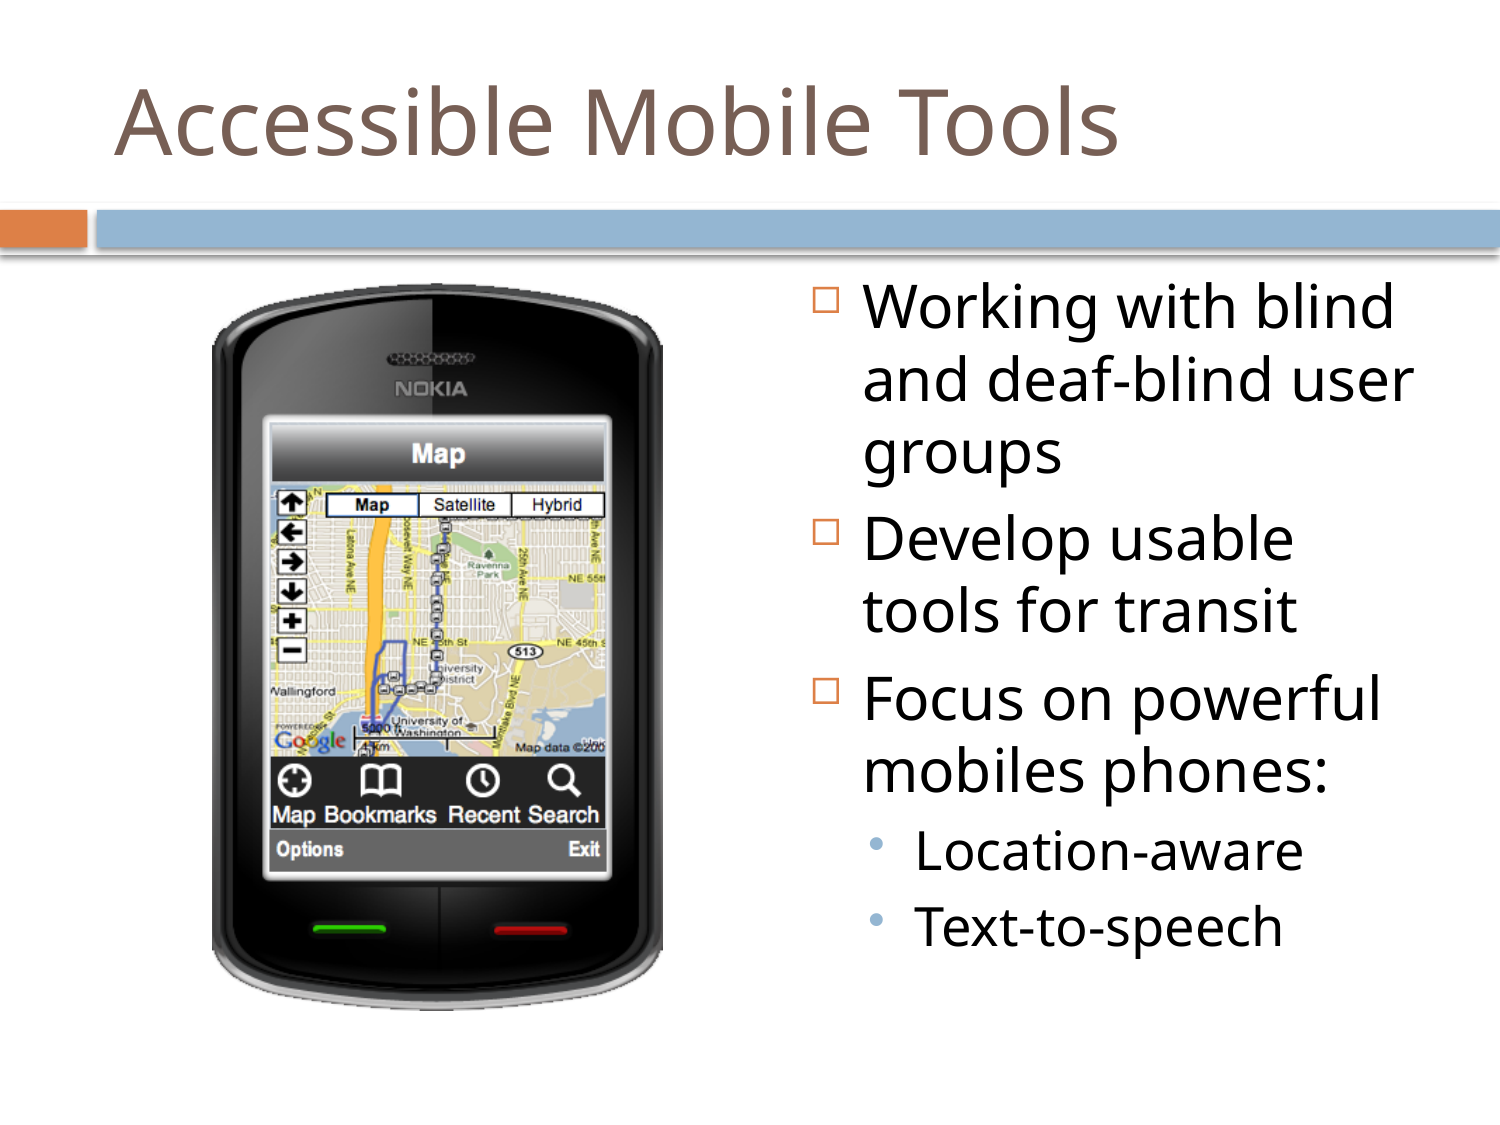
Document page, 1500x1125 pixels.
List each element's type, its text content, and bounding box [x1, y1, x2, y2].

title Accessible Mobile Tools [99, 37, 1438, 201]
list Working with blind and deaf-blind user groups Develop usable tools for transit Focus on powerful mobiles phones: Location-aware Text-to-speech [794, 260, 1433, 1011]
picture [212, 282, 663, 1011]
